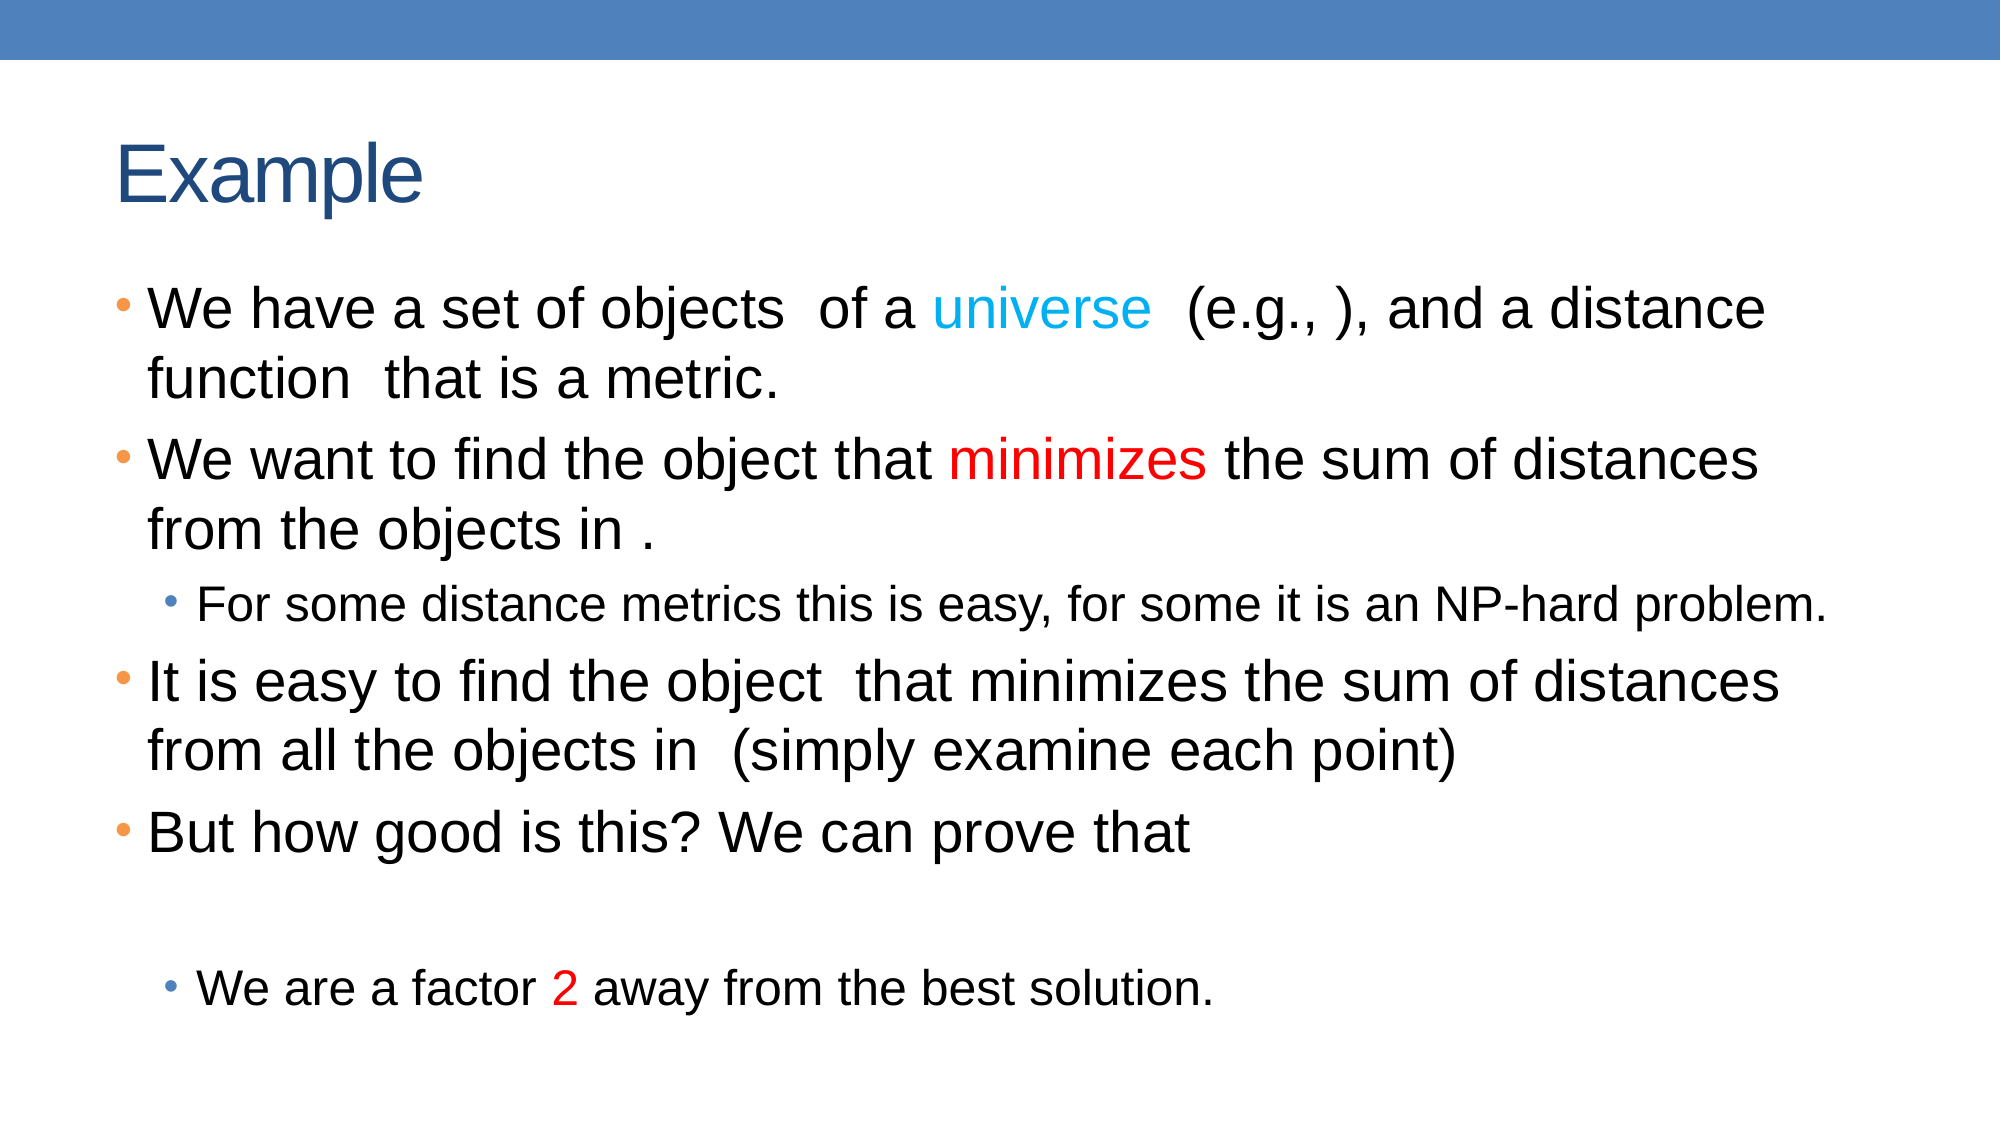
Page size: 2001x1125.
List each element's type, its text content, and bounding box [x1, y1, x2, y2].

title Example [99, 87, 1900, 250]
